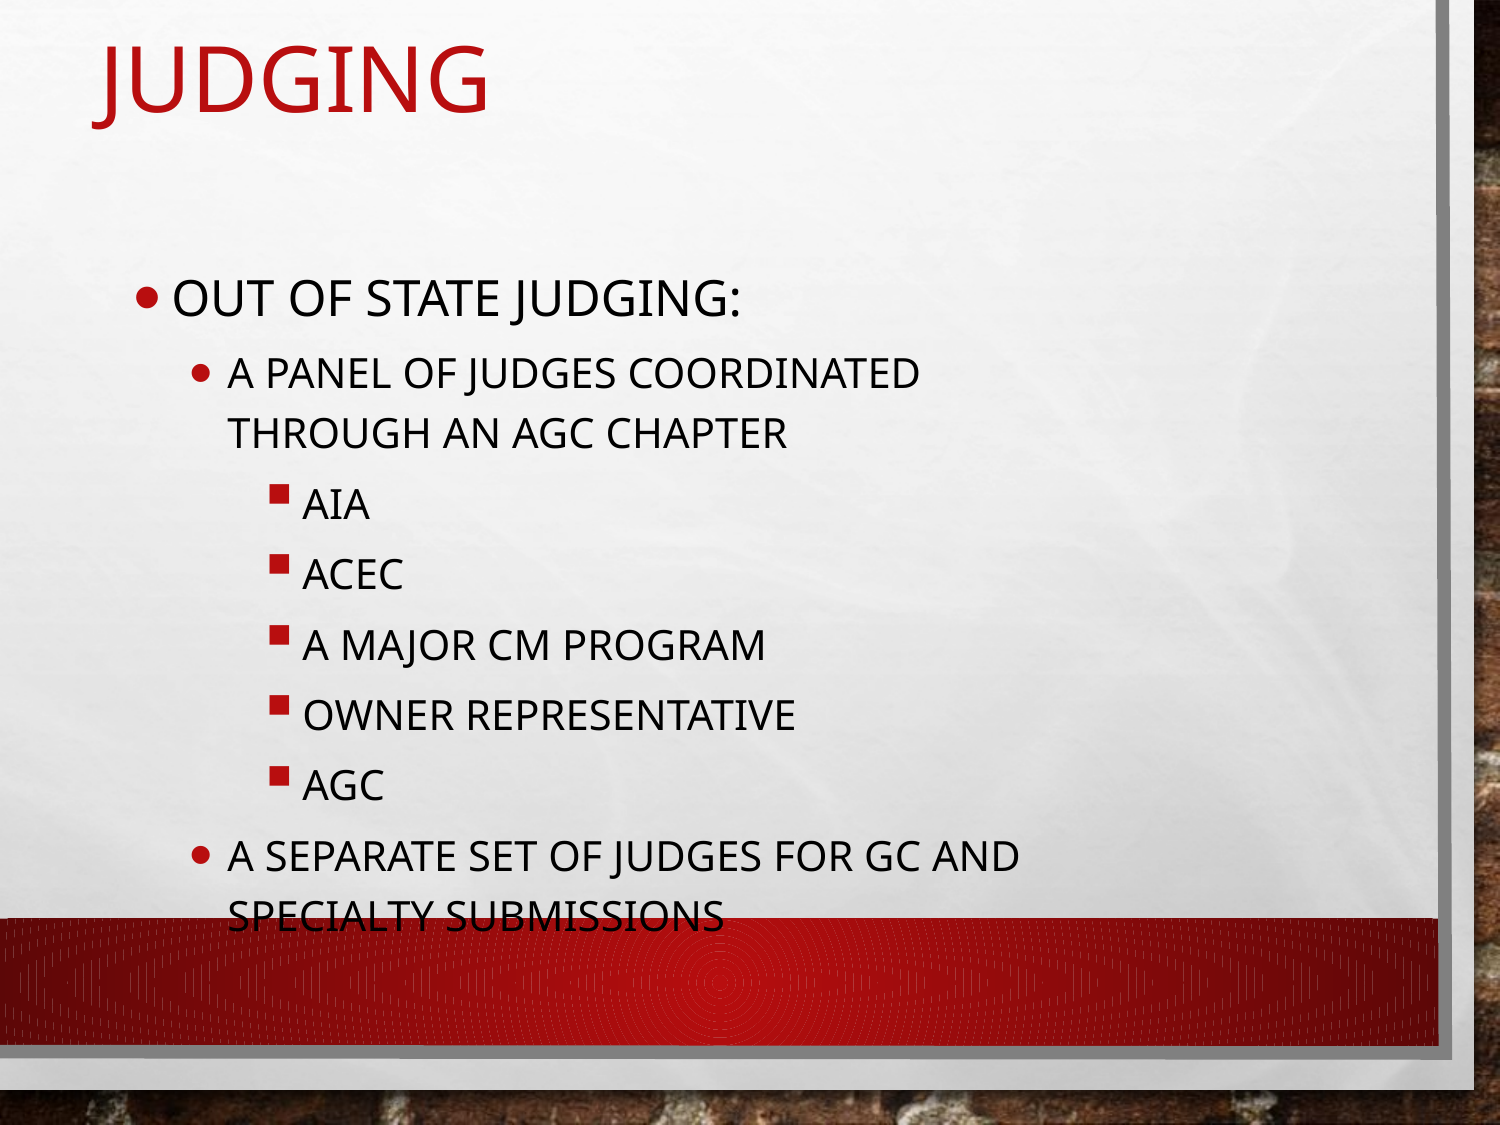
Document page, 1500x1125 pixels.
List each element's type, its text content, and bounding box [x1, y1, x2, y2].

title Judging [84, 0, 1364, 178]
list Out of state judging: A panel of judges coordinated through an AGC Chapter AIA ACEC A major CM Program Owner Representative AGC A separate set of judges for GC and Specialty submissions [99, 246, 1142, 1107]
picture [0, 0, 1500, 1125]
